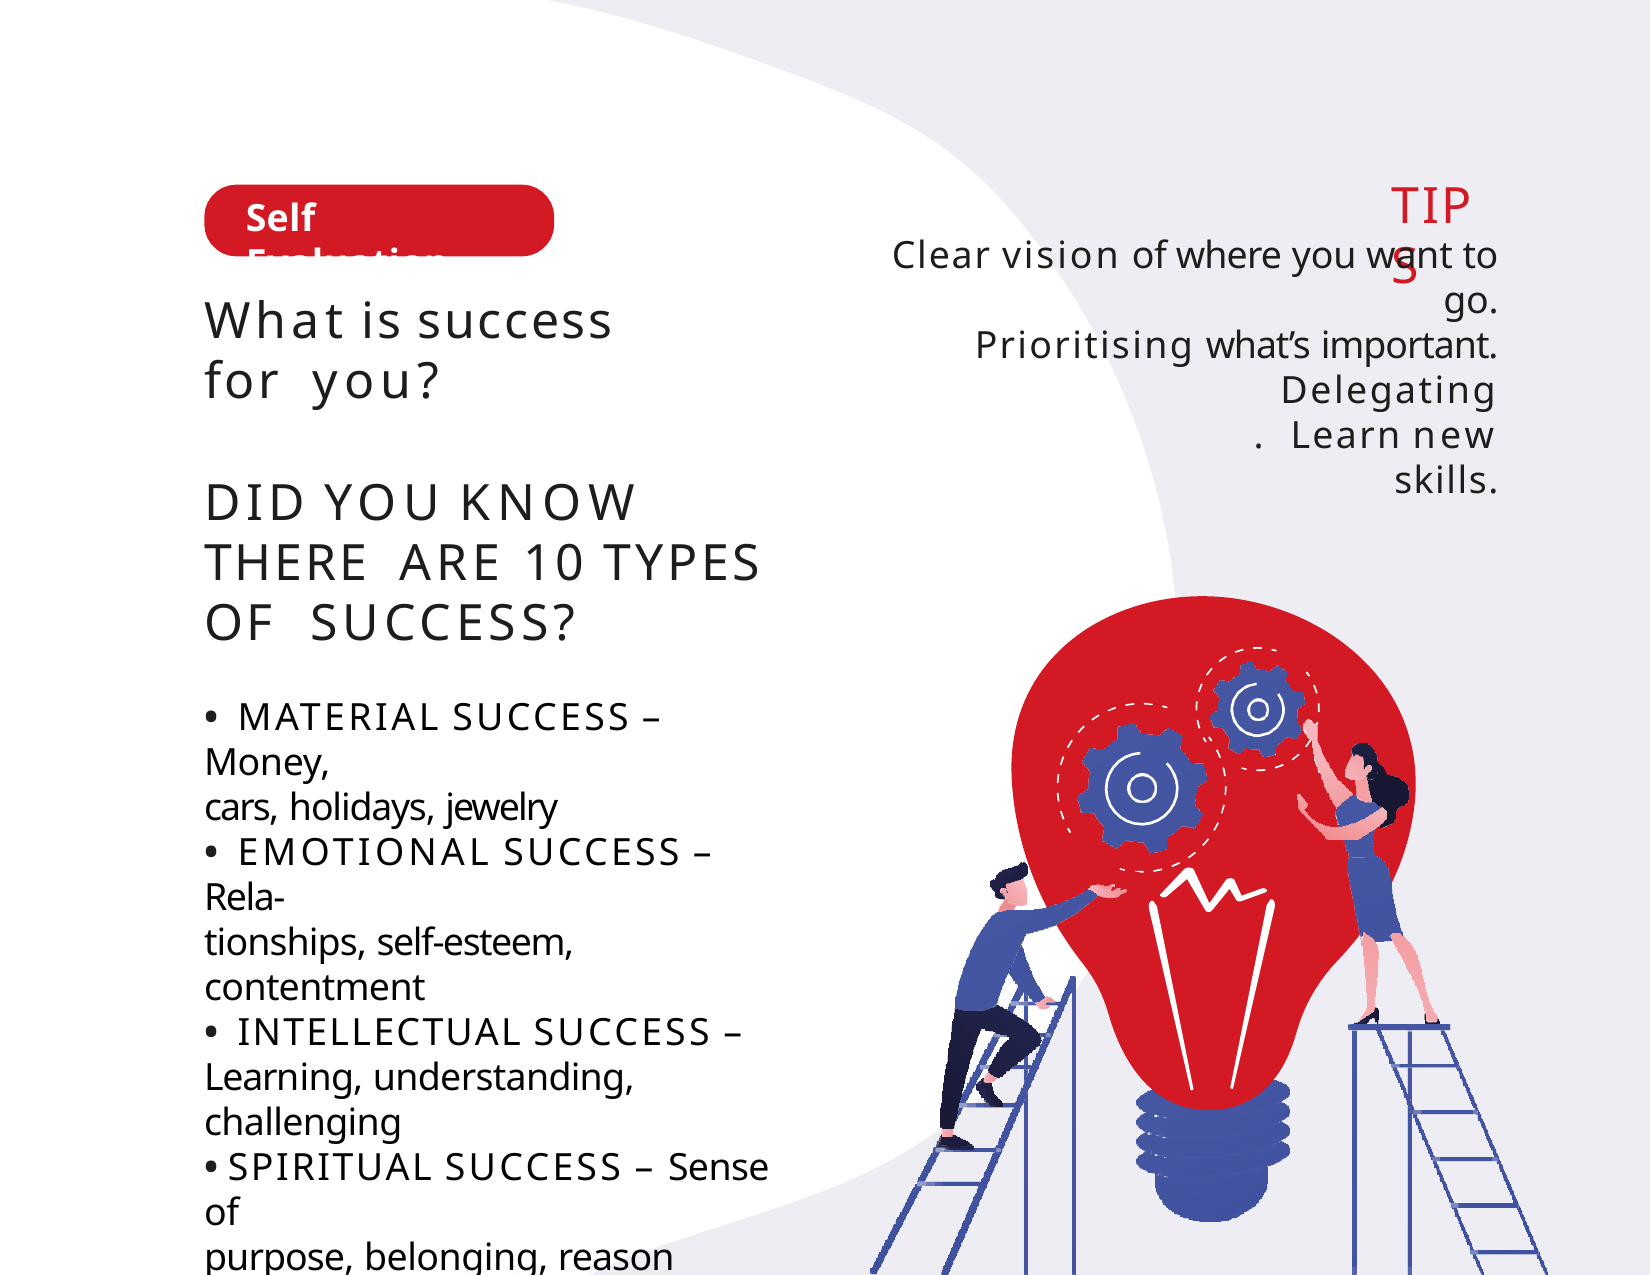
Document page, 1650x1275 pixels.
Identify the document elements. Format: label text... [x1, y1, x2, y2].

list What is success for you? DID YOU KNOW THERE ARE 10 TYPES OF SUCCESS? • MATERIAL SUCCESS – Money, cars, holidays, jewelry • EMOTIONAL SUCCESS – Rela- tionships, self-esteem, contentment • INTELLECTUAL SUCCESS – Learning, understanding, challenging • SPIRITUAL SUCCESS – Sense of purpose, belonging, reason • PHYSICAL SUCCESS – Health, fitness, vitality, appearance [202, 286, 541, 1275]
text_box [545, 0, 1650, 1275]
text_box [204, 184, 540, 257]
text_box Self Evaluation [243, 191, 514, 284]
